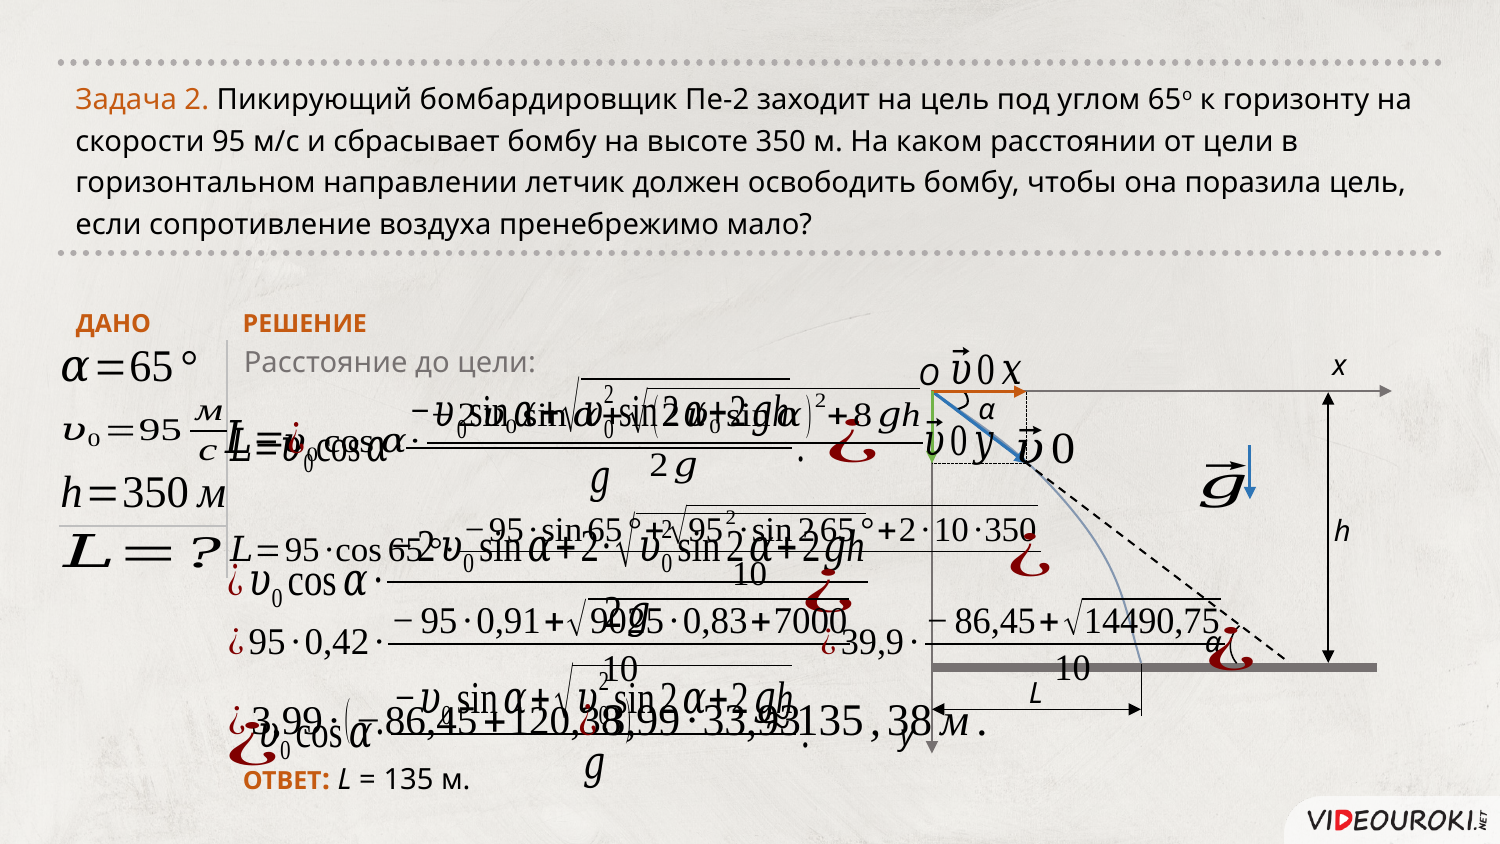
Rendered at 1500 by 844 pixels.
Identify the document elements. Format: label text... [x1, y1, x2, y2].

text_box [884, 338, 1392, 760]
text_box ОТВЕТ: L = 135 м. [227, 746, 495, 803]
text_box Задача 2. Пикирующий бомбардировщик Пе-2 заходит на цель под углом 65о к горизонту на скорости 95 м/c и сбрасывает бомбу на высоте 350 м. На каком расстоянии от цели в горизонтальном направлении летчик должен освободить бомбу, чтобы она поразила цель, если сопротивление воздуха пренебрежимо мало? [60, 65, 1442, 248]
picture [0, 0, 1500, 844]
text_box РЕШЕНИЕ [227, 288, 390, 345]
text_box Расстояние до цели: [229, 335, 551, 386]
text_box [222, 386, 884, 637]
text_box ДАНО [60, 288, 211, 345]
